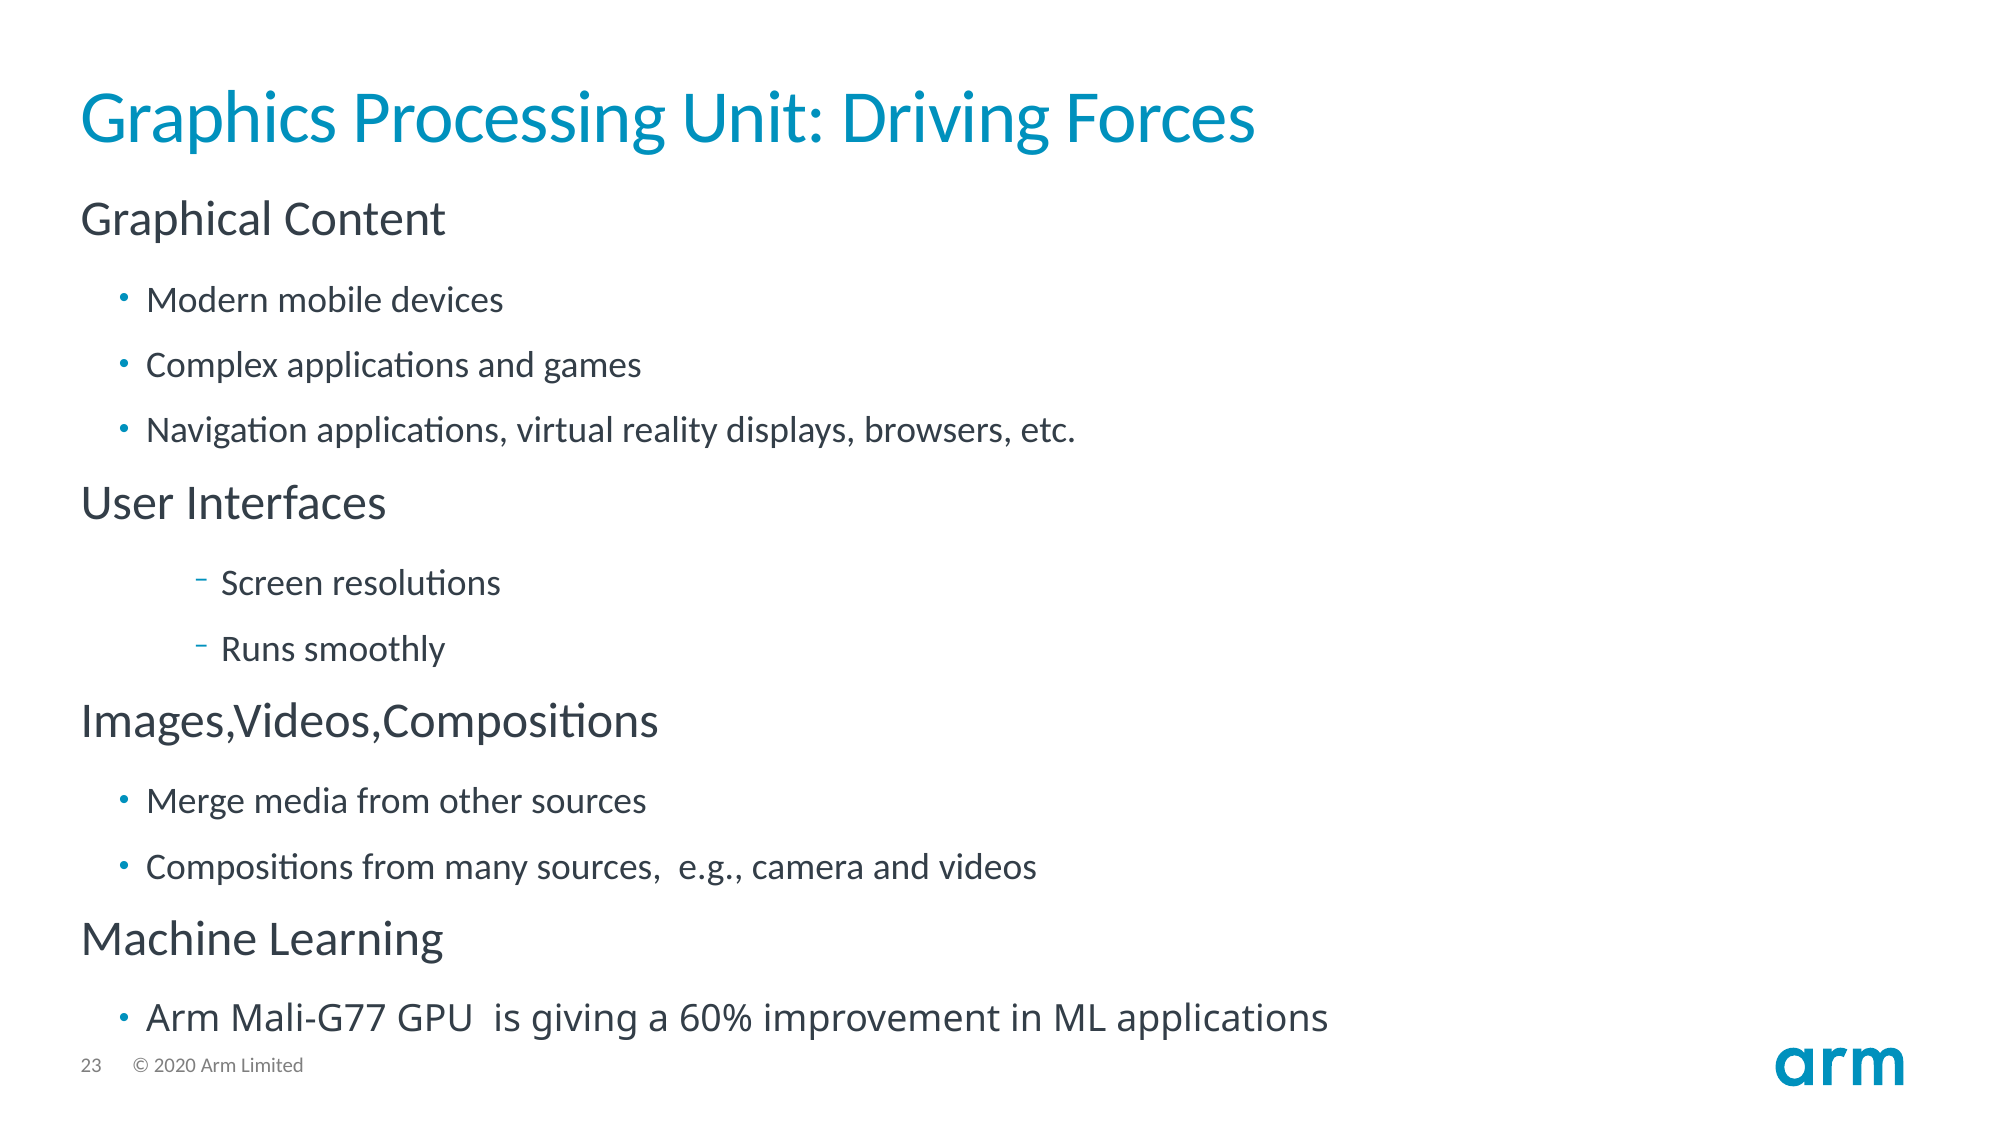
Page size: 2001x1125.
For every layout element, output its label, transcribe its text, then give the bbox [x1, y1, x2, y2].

title Graphics Processing Unit: Driving Forces [80, 48, 1915, 158]
list Graphical Content Modern mobile devices Complex applications and games Navigation applications, virtual reality displays, browsers, etc. User Interfaces Screen resolutions Runs smoothly Images,Videos,Compositions Merge media from other sources Compositions from many sources, e.g., camera and videos Machine Learning Arm Mali-G77 GPU is giving a 60% improvement in ML applications [80, 192, 1911, 1077]
